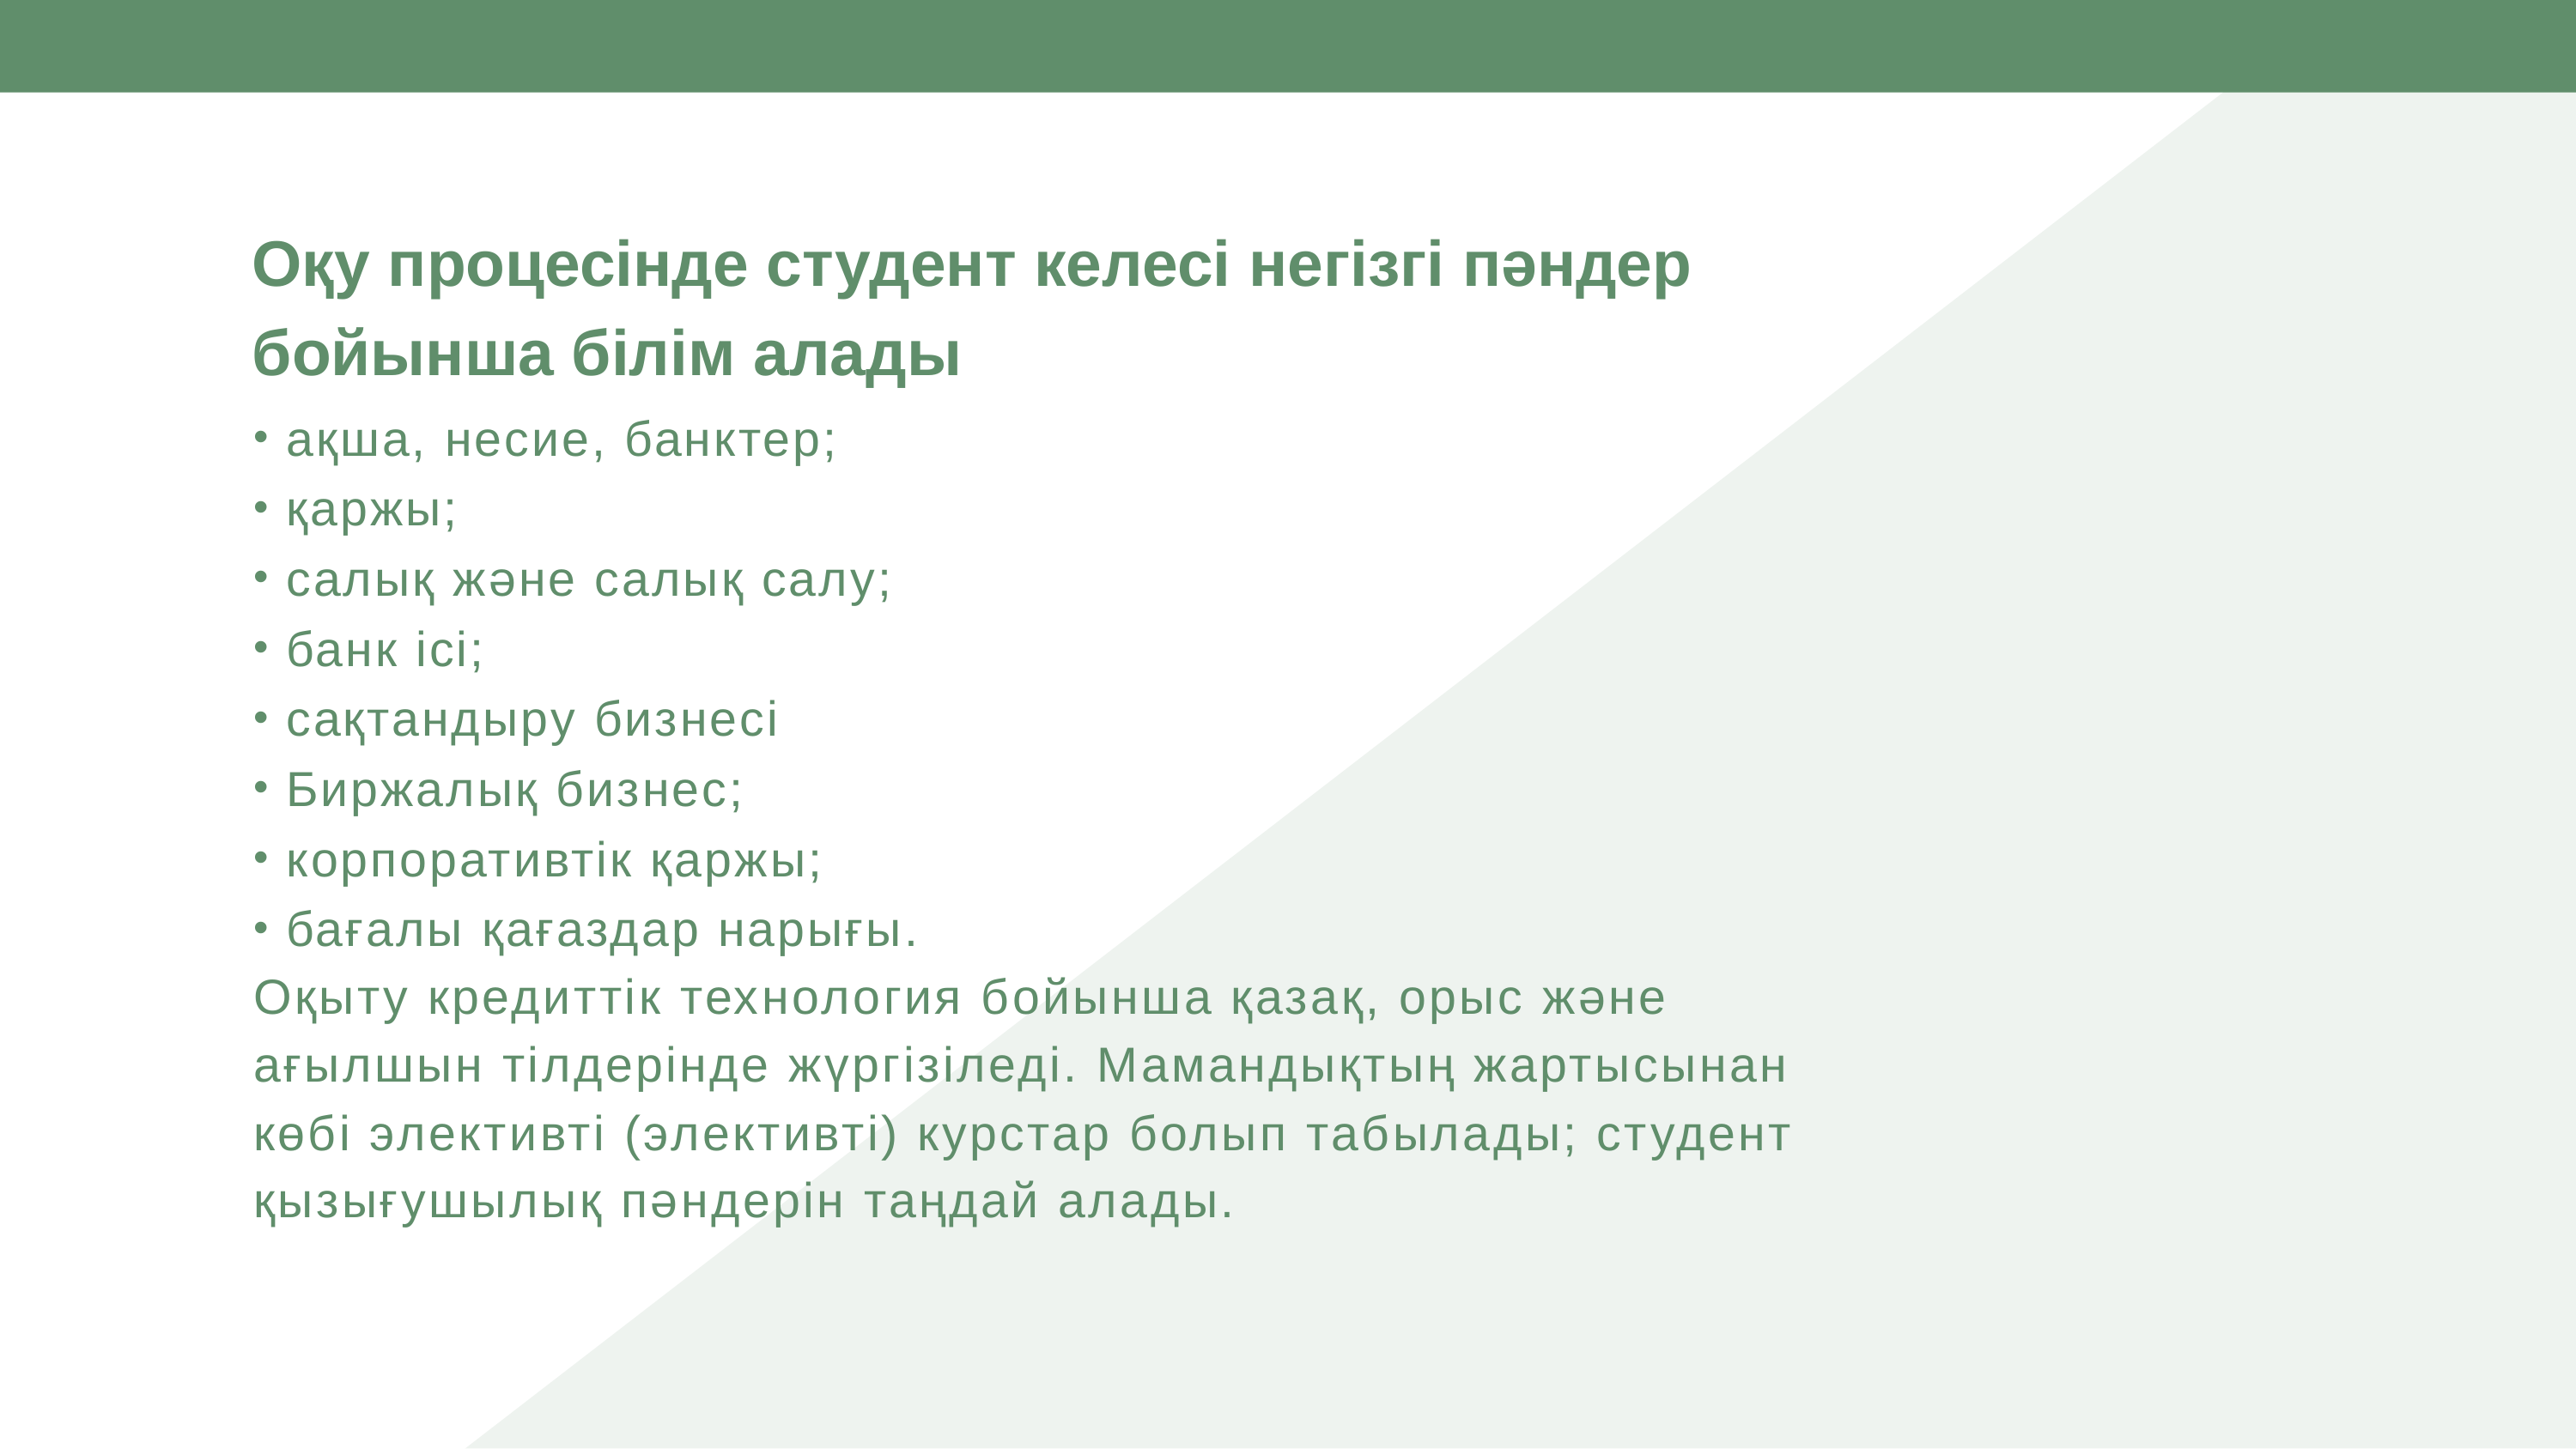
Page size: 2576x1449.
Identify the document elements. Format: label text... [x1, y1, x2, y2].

text_box ақша, несие, банктер; қаржы; салық және салық салу; банк ісі; сақтандыру бизнесі Биржалық бизнес; корпоративтік қаржы; бағалы қағаздар нарығы. Оқыту кредиттік технология бойынша қазақ, орыс және ағылшын тілдерінде жүргізіледі. Мамандықтың жартысынан көбі элективті (элективті) курстар болып табылады; студент қызығушылық пәндерін таңдай алады. [252, 395, 1846, 1228]
text_box [465, 0, 2576, 1449]
title Оқу процесінде студент келесі негізгі пәндер бойынша білім алады [250, 209, 1757, 453]
